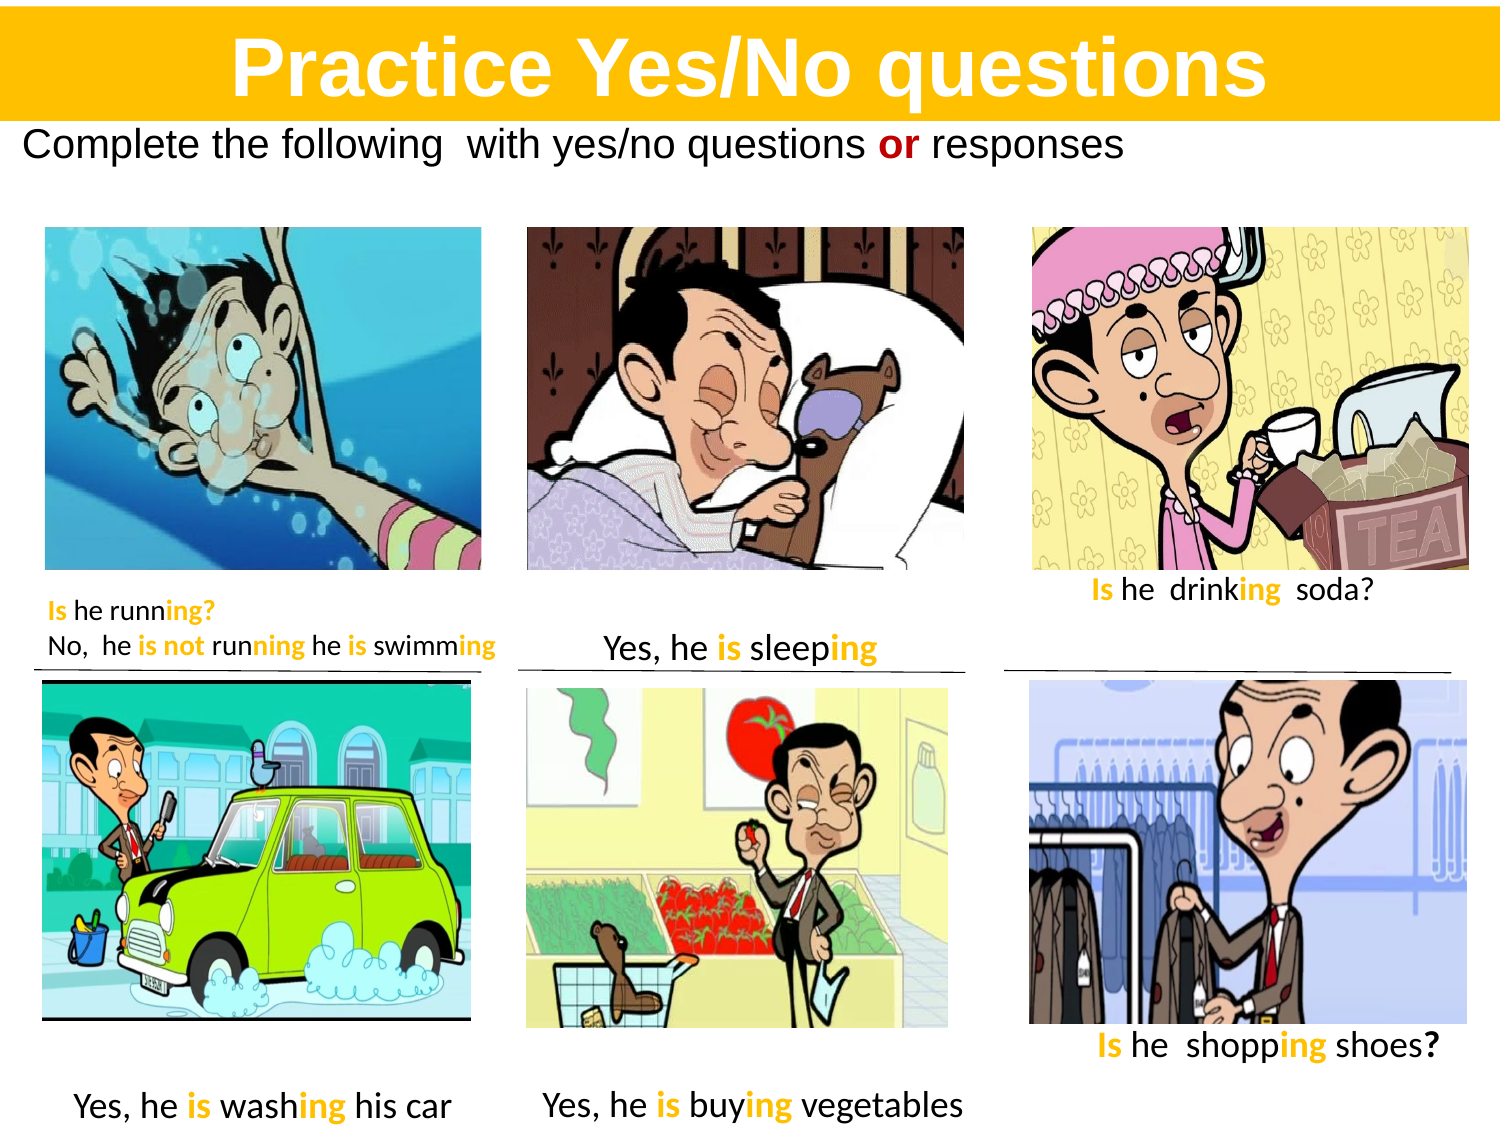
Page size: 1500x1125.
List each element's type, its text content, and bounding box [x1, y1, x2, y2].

picture [1029, 680, 1467, 1024]
picture [42, 680, 471, 1021]
text_box Is he drinking soda? [1076, 570, 1391, 615]
text_box Yes, he is washing his car [58, 1073, 468, 1125]
text_box Yes, he is sleeping [588, 615, 893, 670]
text_box Is he shopping shoes? [1082, 1024, 1456, 1073]
text_box Practice Yes/No questions [0, 6, 1500, 121]
text_box Complete the following with yes/no questions or responses [7, 109, 1140, 225]
text_box Yes, he is buying vegetables [527, 1072, 979, 1125]
picture [1032, 227, 1469, 570]
picture [527, 227, 964, 570]
picture [526, 688, 948, 1028]
picture [44, 227, 482, 570]
text_box Is he running? No, he is not running he is swimming [32, 583, 511, 669]
